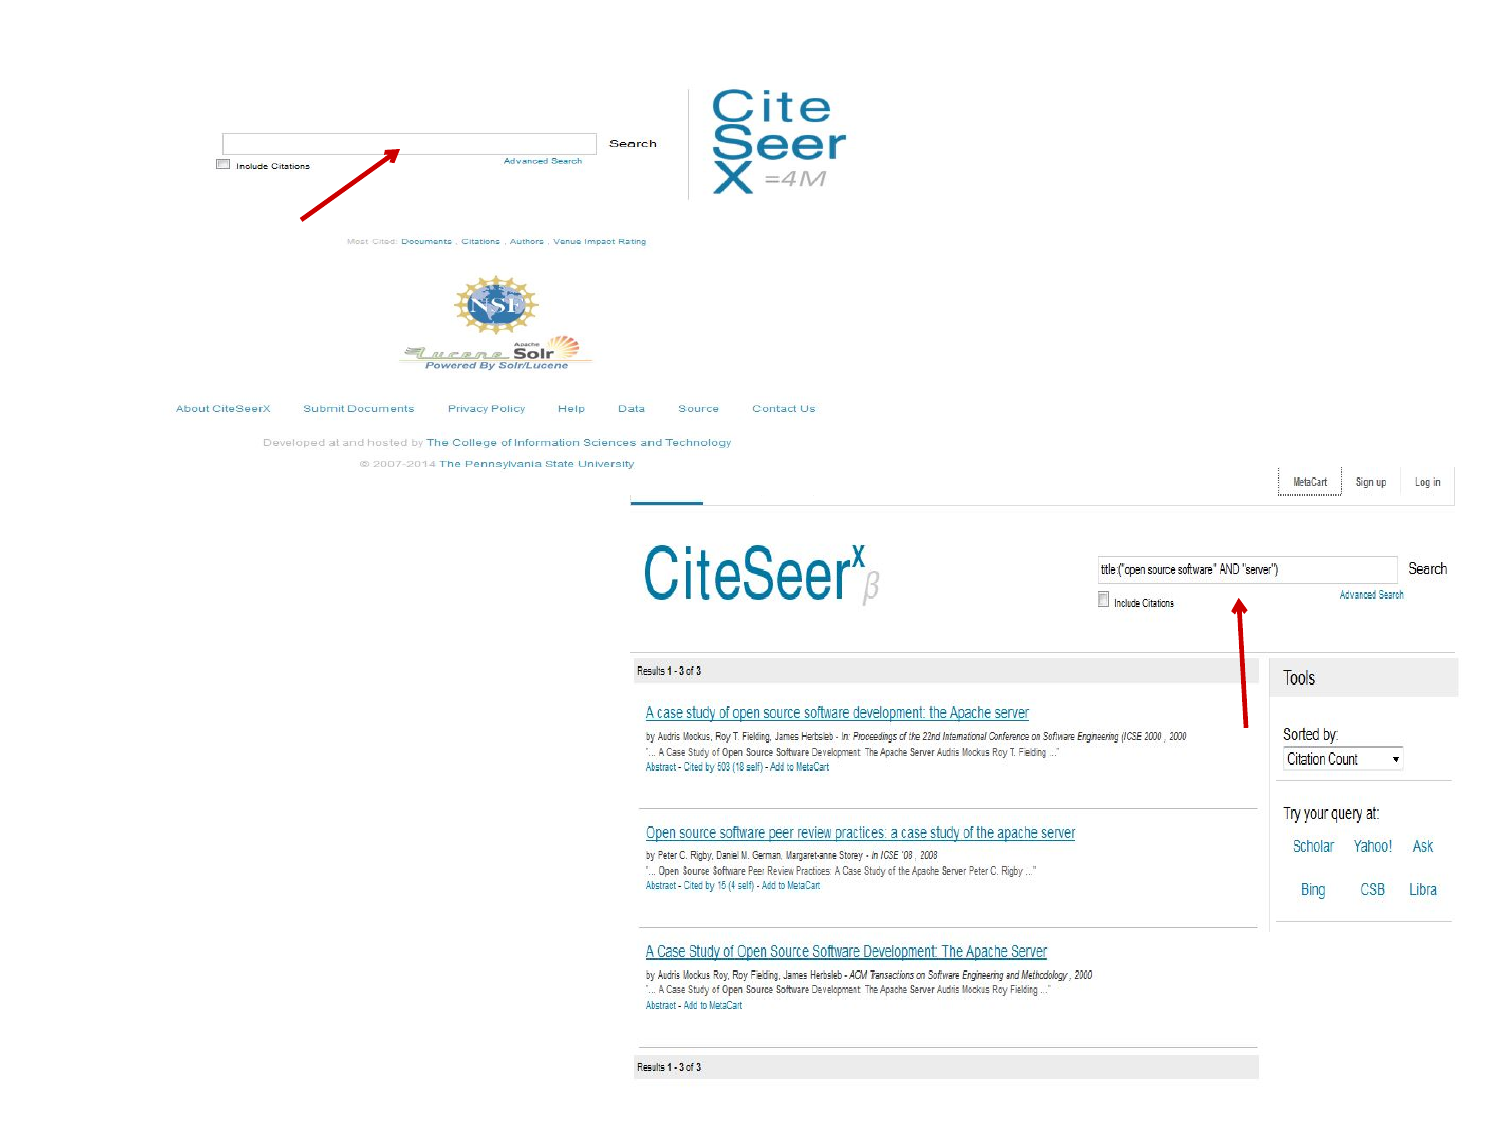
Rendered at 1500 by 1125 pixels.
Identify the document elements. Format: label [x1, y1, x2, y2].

picture [111, 54, 928, 495]
text_box [1238, 597, 1247, 729]
list [623, 467, 1471, 1104]
text_box [300, 148, 401, 221]
